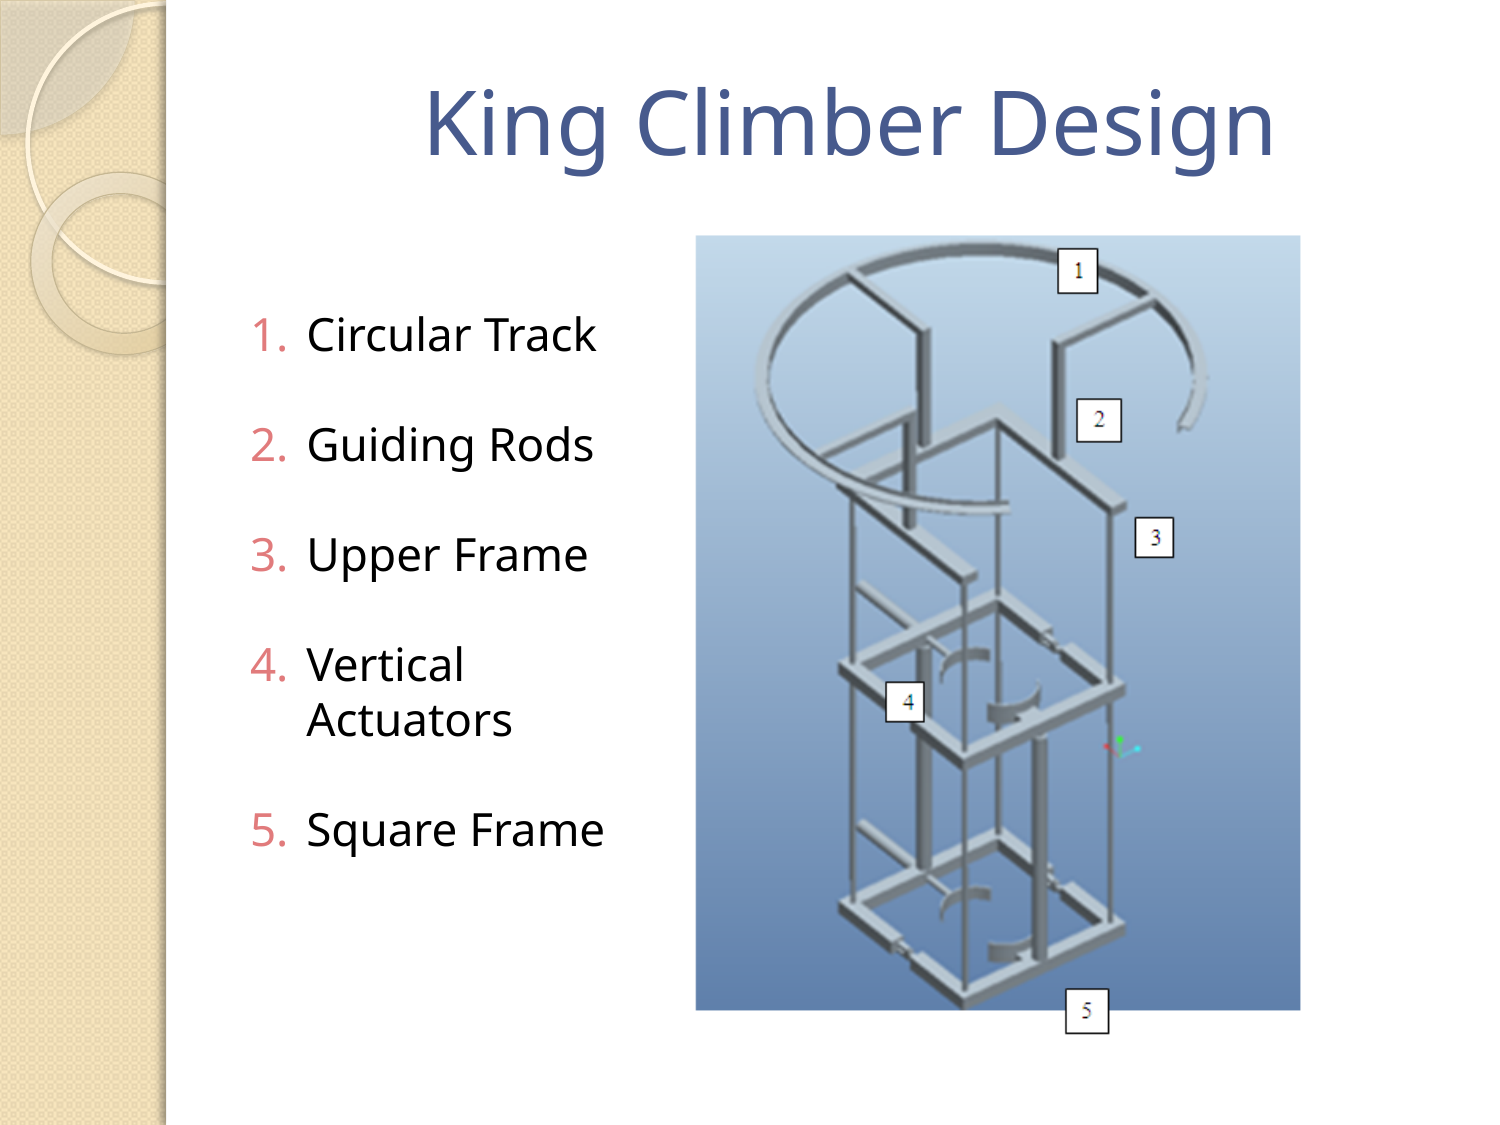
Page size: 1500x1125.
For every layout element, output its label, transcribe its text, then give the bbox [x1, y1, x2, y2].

text_box Circular Track Guiding Rods Upper Frame Vertical Actuators Square Frame [235, 298, 655, 964]
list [662, 212, 1349, 1036]
title King Climber Design [235, 25, 1466, 213]
